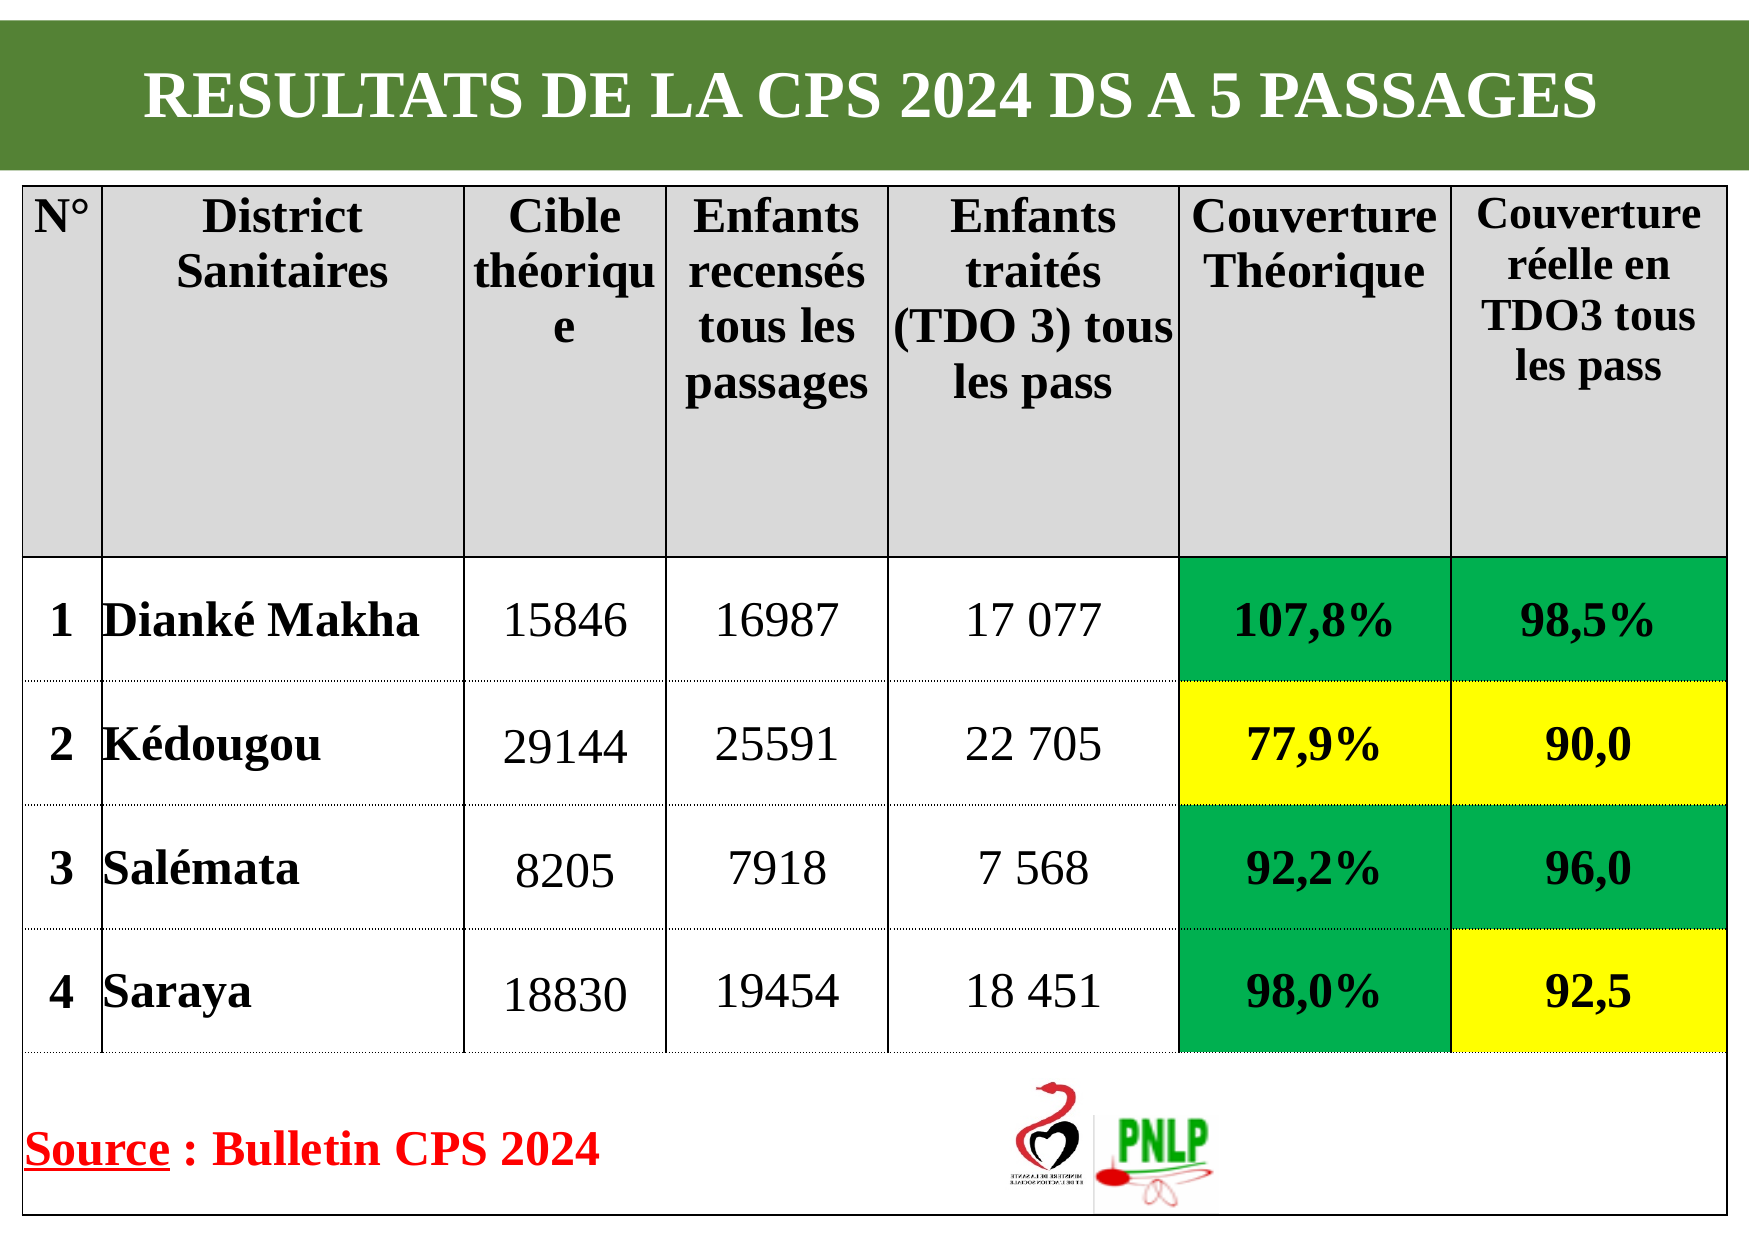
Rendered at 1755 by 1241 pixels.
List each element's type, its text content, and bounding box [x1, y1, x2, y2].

picture [1002, 1078, 1090, 1190]
table_header Enfants traités (TDO 3) tous les pass [889, 187, 1178, 556]
table_cell 98,0% [1180, 929, 1450, 1052]
table_cell 2 [23, 681, 101, 805]
table_header District Sanitaires [103, 187, 463, 556]
table_cell 92,2% [1180, 805, 1450, 929]
table_cell Salémata [103, 805, 463, 929]
table_cell 92,5 [1452, 929, 1726, 1052]
table_cell 77,9% [1180, 681, 1450, 805]
table_header Cible théorique [465, 187, 665, 556]
table_cell 22 705 [889, 681, 1178, 805]
table_cell 17 077 [889, 558, 1178, 681]
table_cell 7 568 [889, 805, 1178, 929]
picture [1092, 1115, 1219, 1216]
table_cell Source : Bulletin CPS 2024 [23, 1052, 1726, 1214]
table_cell Kédougou [103, 681, 463, 805]
table_cell 107,8% [1180, 558, 1450, 681]
table_cell 98,5% [1452, 558, 1726, 681]
table_cell 96,0 [1452, 805, 1726, 929]
table_cell 90,0 [1452, 681, 1726, 805]
table_cell Dianké Makha [103, 558, 463, 681]
table_cell 18830 [465, 929, 665, 1052]
table_cell 16987 [667, 558, 887, 681]
table_header Enfants recensés tous les passages [667, 187, 887, 556]
title RESULTATS DE LA CPS 2024 DS A 5 PASSAGES [0, 20, 1749, 171]
table_header Couverture réelle en TDO3 tous les pass [1452, 187, 1726, 556]
table_cell 18 451 [889, 929, 1178, 1052]
table_cell 4 [23, 929, 101, 1052]
table_cell Saraya [103, 929, 463, 1052]
table_cell 15846 [465, 558, 665, 681]
table_cell 29144 [465, 681, 665, 805]
table_cell 3 [23, 805, 101, 929]
table_header Couverture Théorique [1180, 187, 1450, 556]
table_cell 8205 [465, 805, 665, 929]
table_cell 1 [23, 558, 101, 681]
table_cell 19454 [667, 929, 887, 1052]
table_header N° [23, 187, 101, 556]
table_cell 7918 [667, 805, 887, 929]
table_cell 25591 [667, 681, 887, 805]
